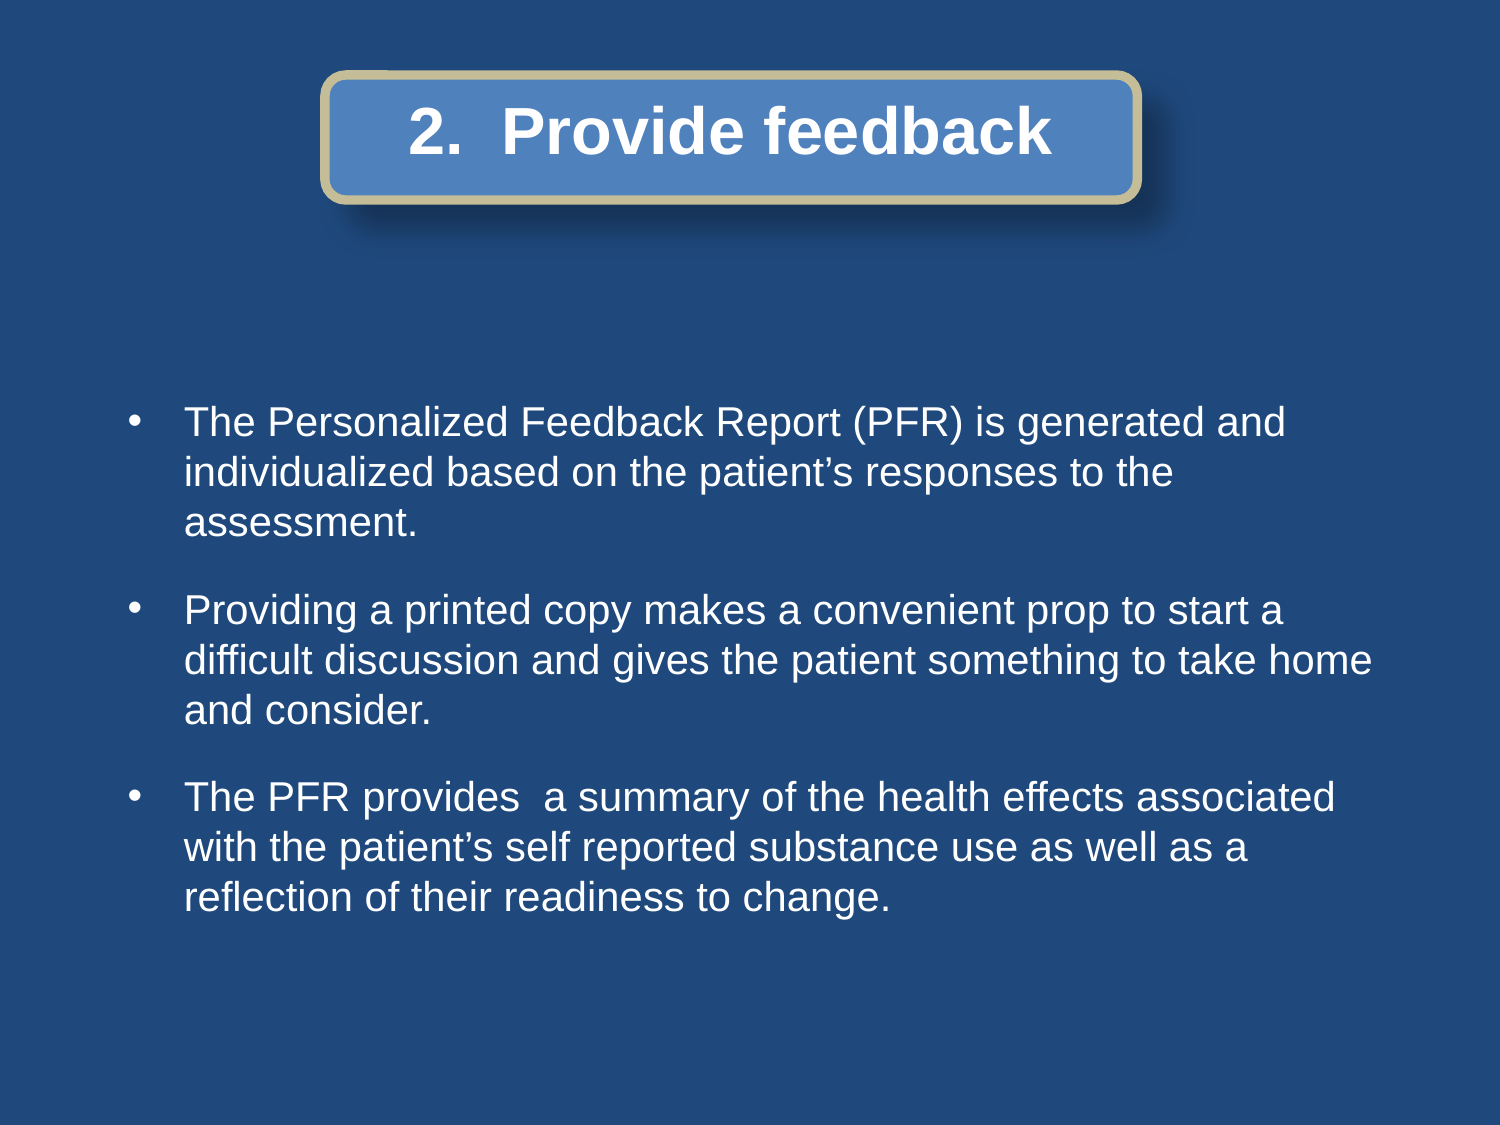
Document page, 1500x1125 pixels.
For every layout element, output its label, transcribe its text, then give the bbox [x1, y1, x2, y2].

text_box Brief intervention [299, 62, 1500, 138]
text_box 2. Provide feedback [322, 72, 1140, 203]
list The Personalized Feedback Report (PFR) is generated and individualized based on the patient’s responses to the assessment. Providing a printed copy makes a convenient prop to start a difficult discussion and gives the patient something to take home and consider. The PFR provides a summary of the health effects associated with the patient’s self reported substance use as well as a reflection of their readiness to change. [112, 387, 1407, 1063]
